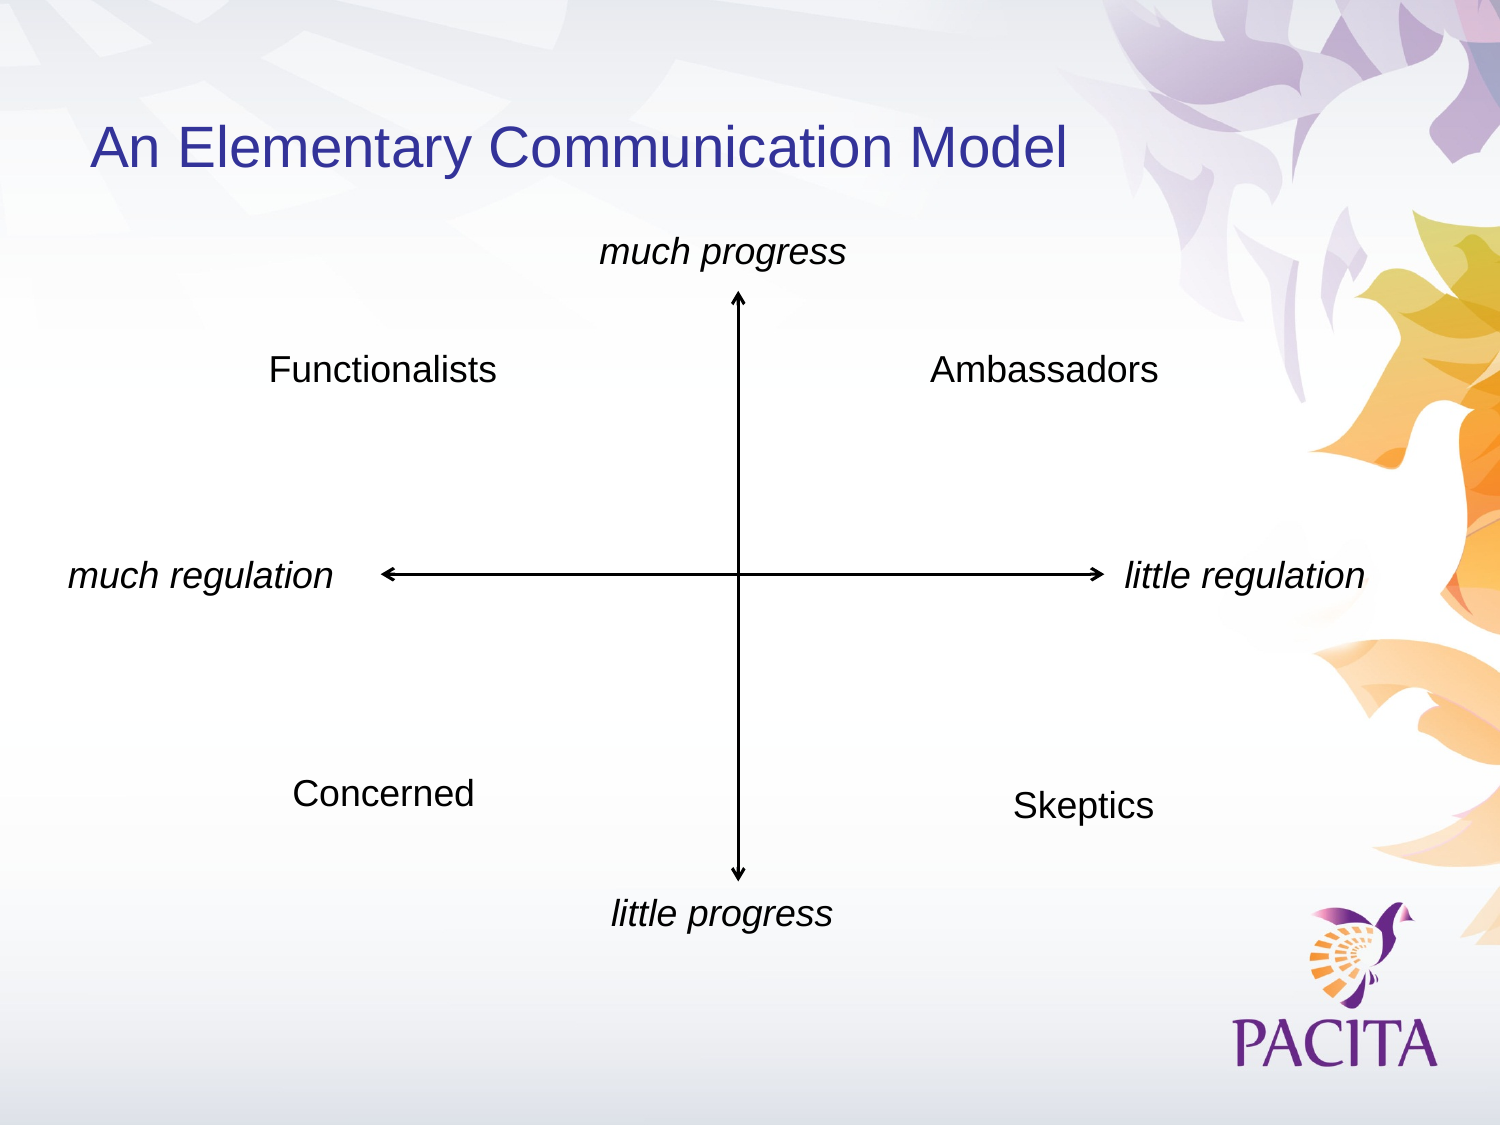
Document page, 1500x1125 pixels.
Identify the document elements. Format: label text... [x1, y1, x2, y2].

text_box much regulation [53, 543, 396, 604]
text_box Ambassadors [915, 337, 1258, 398]
text_box Skeptics [998, 773, 1341, 834]
text_box little progress [596, 881, 939, 942]
text_box little regulation [1109, 543, 1453, 604]
text_box much progress [584, 219, 928, 280]
title An Elementary Communication Model [75, 101, 1425, 290]
text_box Functionalists [253, 337, 597, 398]
text_box Concerned [277, 761, 621, 822]
picture [0, 0, 1500, 1125]
